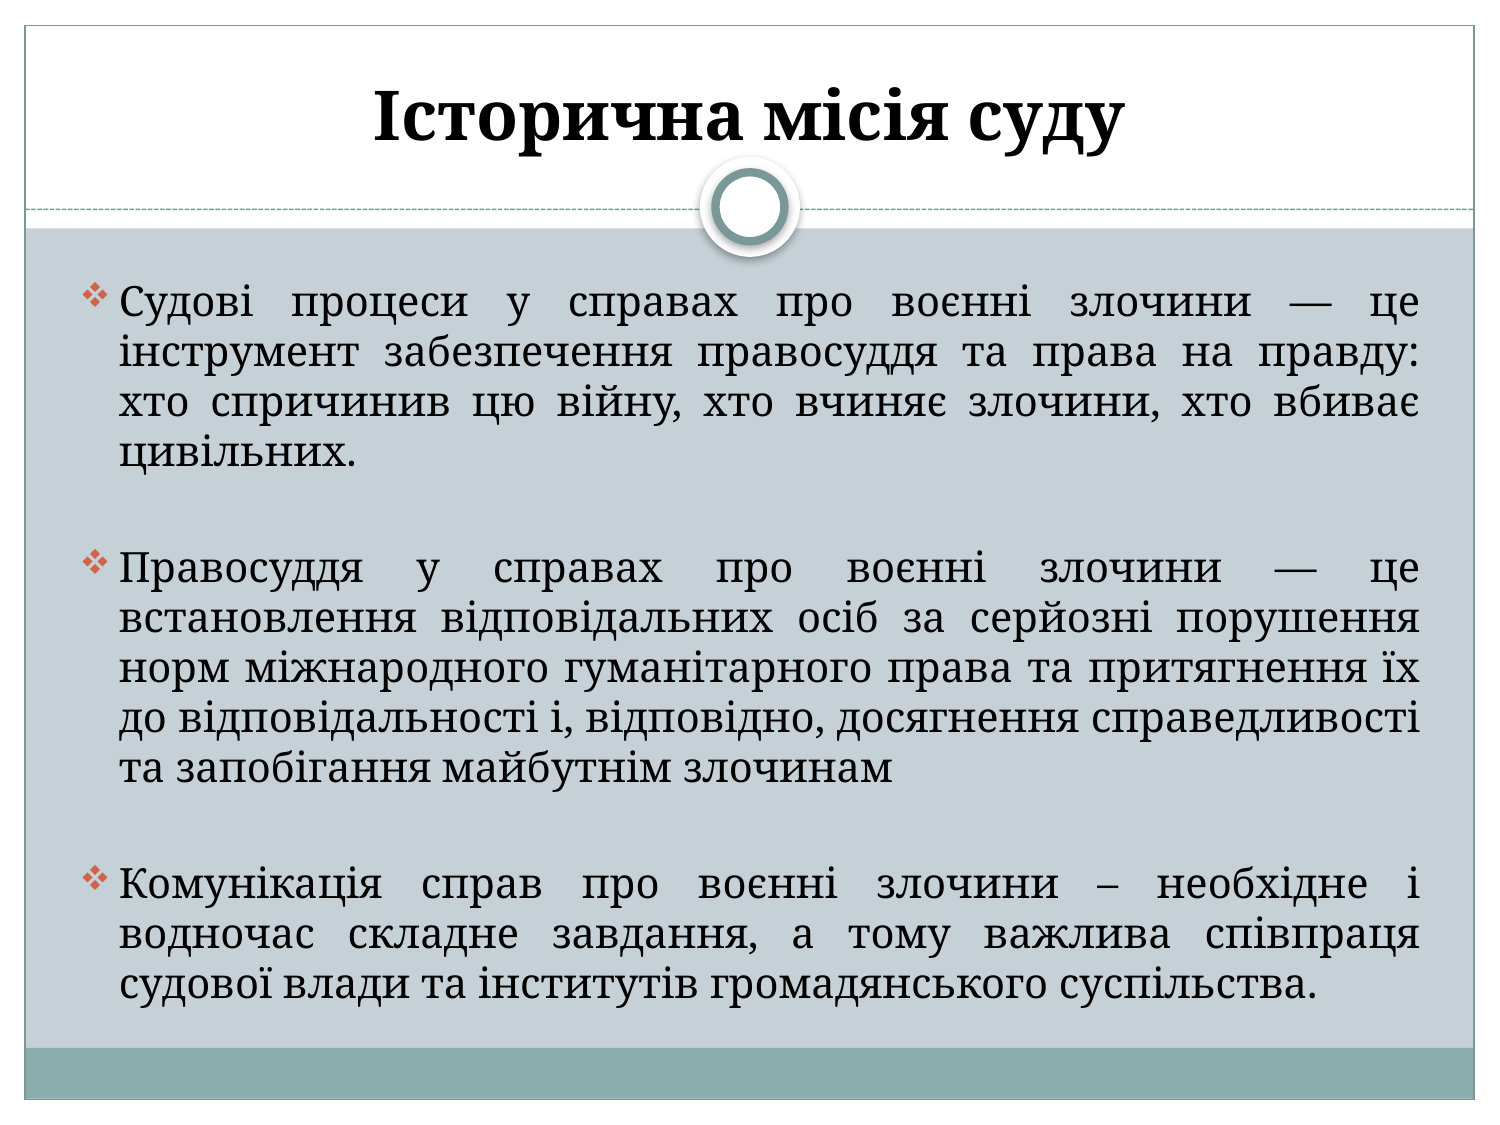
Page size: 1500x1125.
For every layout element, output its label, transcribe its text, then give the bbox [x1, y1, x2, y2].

title Історична місія суду [49, 37, 1450, 162]
list Судові процеси у справах про воєнні злочини — це інструмент забезпечення правосуддя та права на правду: хто спричинив цю війну, хто вчиняє злочини, хто вбиває цивільних. Правосуддя у справах про воєнні злочини — це встановлення відповідальних осіб за серйозні порушення норм міжнародного гуманітарного права та притягнення їх до відповідальності і, відповідно, досягнення справедливості та запобігання майбутнім злочинам Комунікація справ про воєнні злочини – необхідне і водночас складне завдання, а тому важлива співпраця судової влади та інститутів громадянського суспільства. [64, 267, 1436, 1024]
